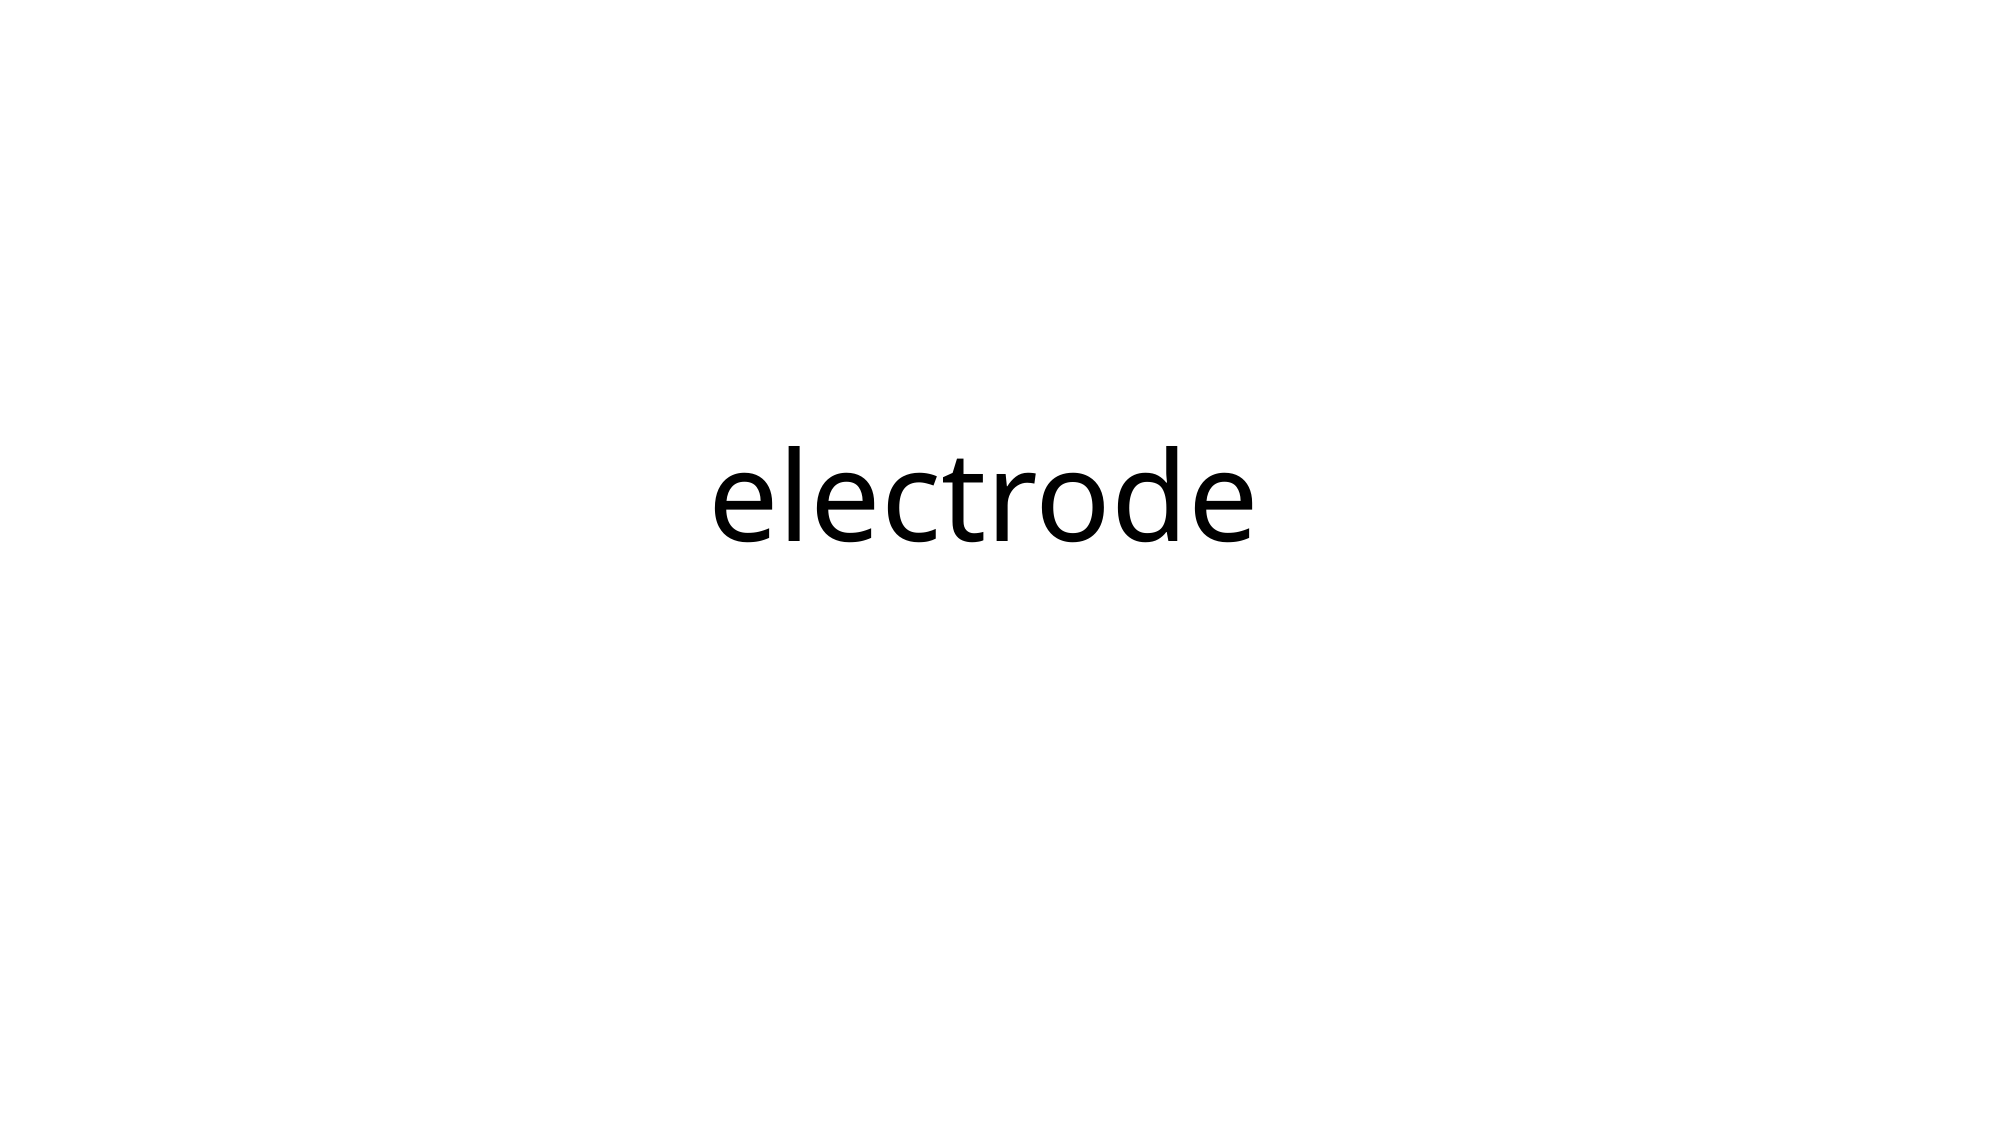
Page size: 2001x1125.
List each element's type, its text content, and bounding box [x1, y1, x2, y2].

title electrode [249, 184, 1750, 576]
